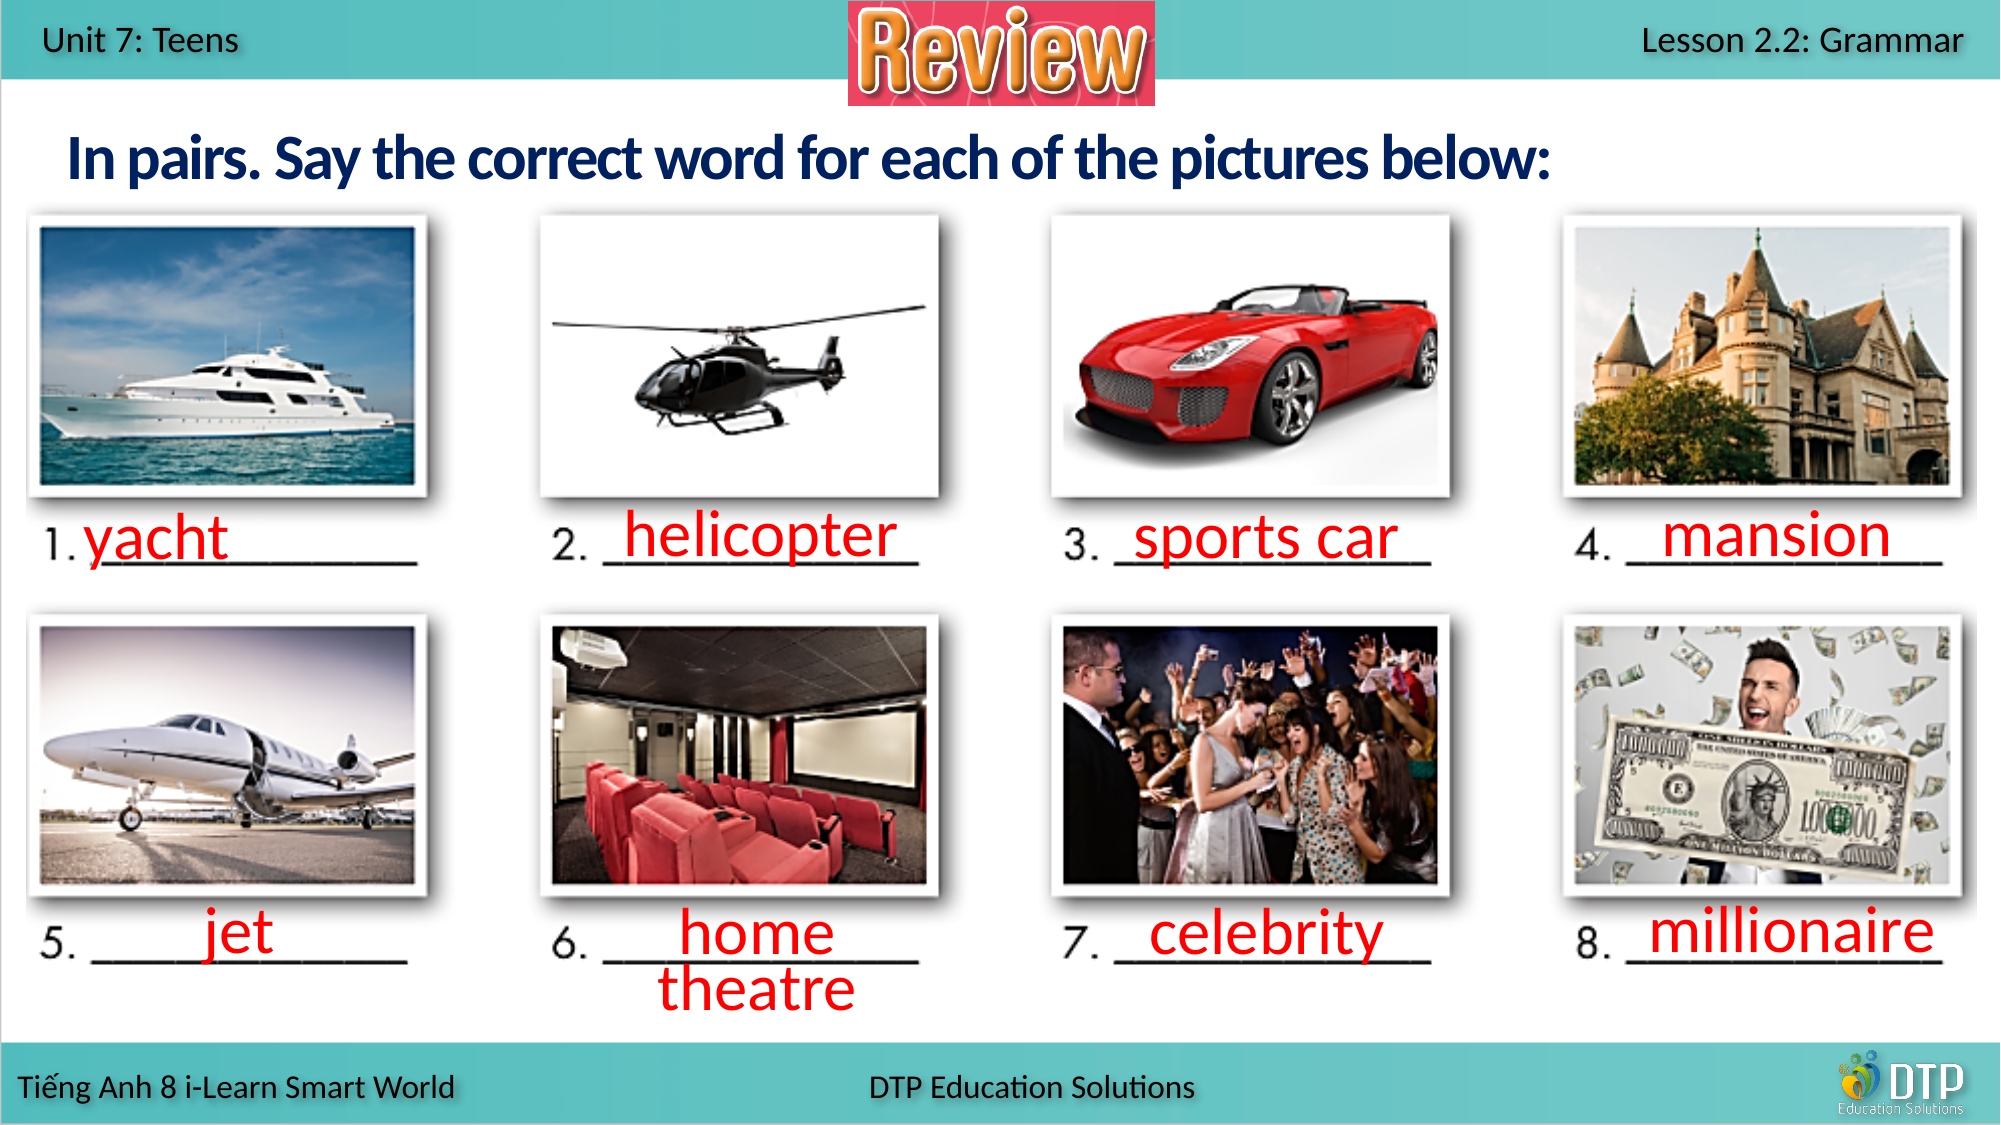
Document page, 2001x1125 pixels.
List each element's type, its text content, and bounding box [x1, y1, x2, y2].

text_box home theatre [603, 983, 912, 1030]
text_box In pairs. Say the correct word for each of the pictures below: [52, 107, 1909, 200]
picture [0, 0, 2000, 1125]
